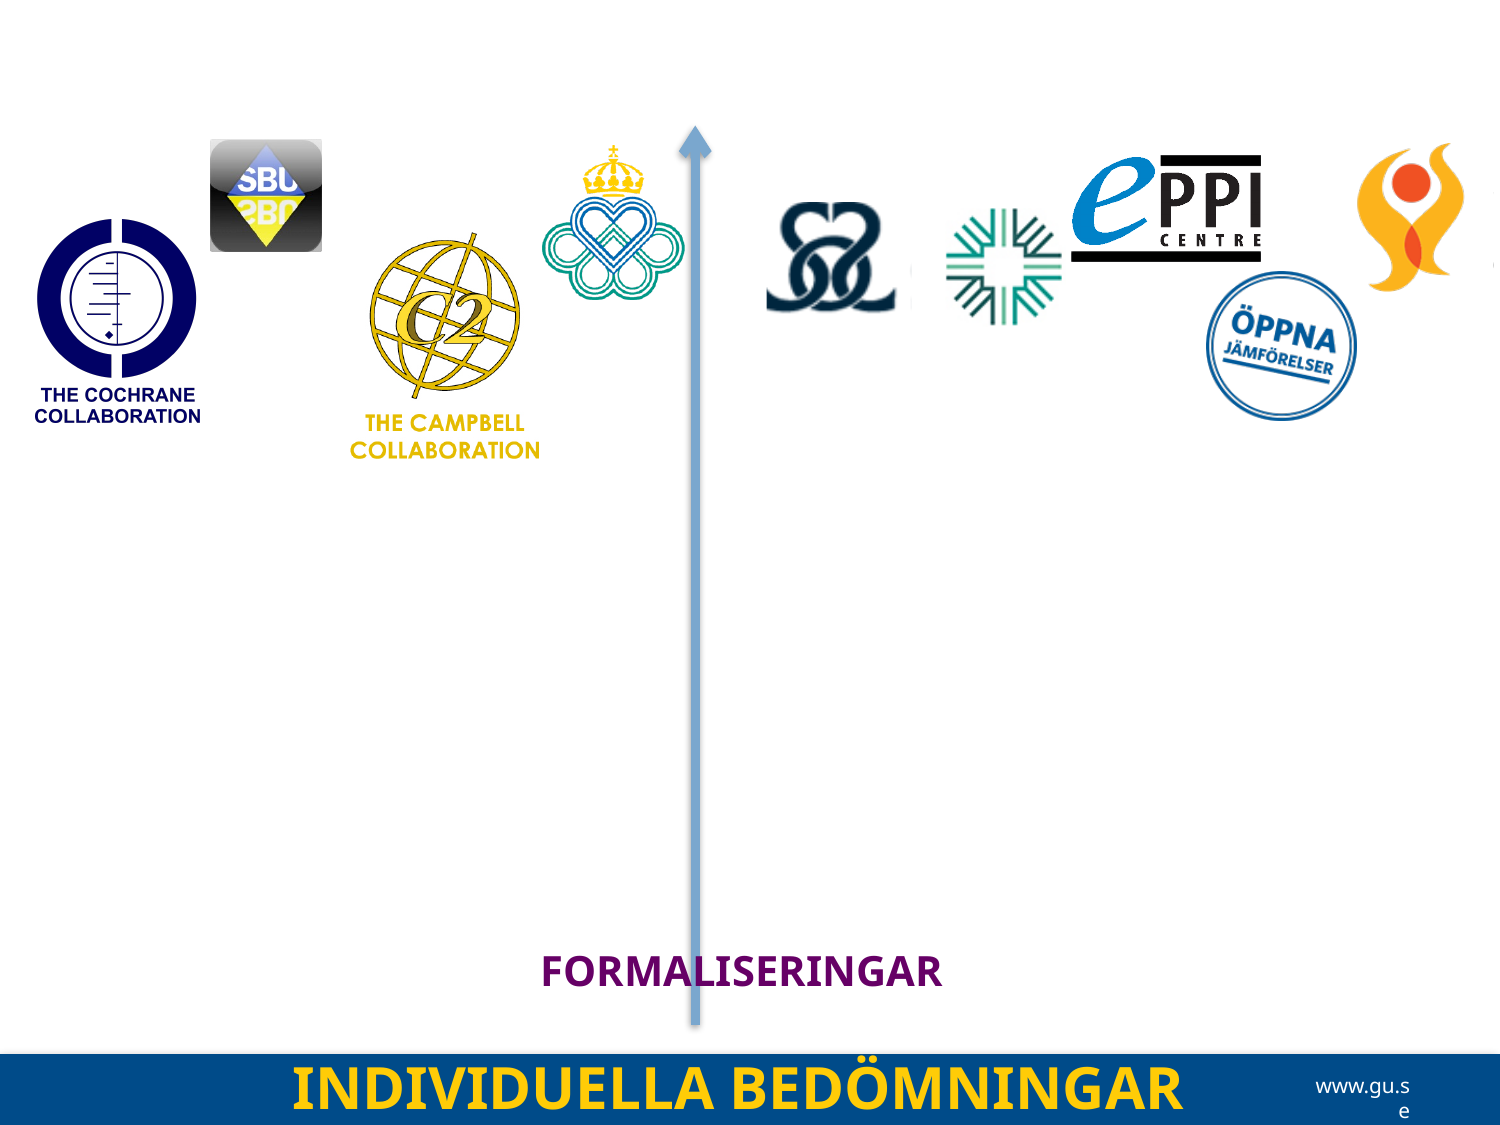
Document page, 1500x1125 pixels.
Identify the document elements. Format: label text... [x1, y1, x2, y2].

text_box INDIVIDUELLA BEDÖMNINGAR [277, 973, 1199, 1125]
text_box FORMALISERINGAR [699, 937, 958, 973]
picture [1206, 142, 1494, 421]
picture [1071, 155, 1261, 262]
picture [766, 195, 912, 324]
picture [1098, 167, 1137, 202]
picture [209, 139, 323, 252]
picture [35, 219, 201, 423]
picture [541, 145, 699, 300]
text_box FORMALISERINGAR [525, 937, 690, 973]
picture [944, 208, 1067, 328]
picture [350, 232, 540, 459]
